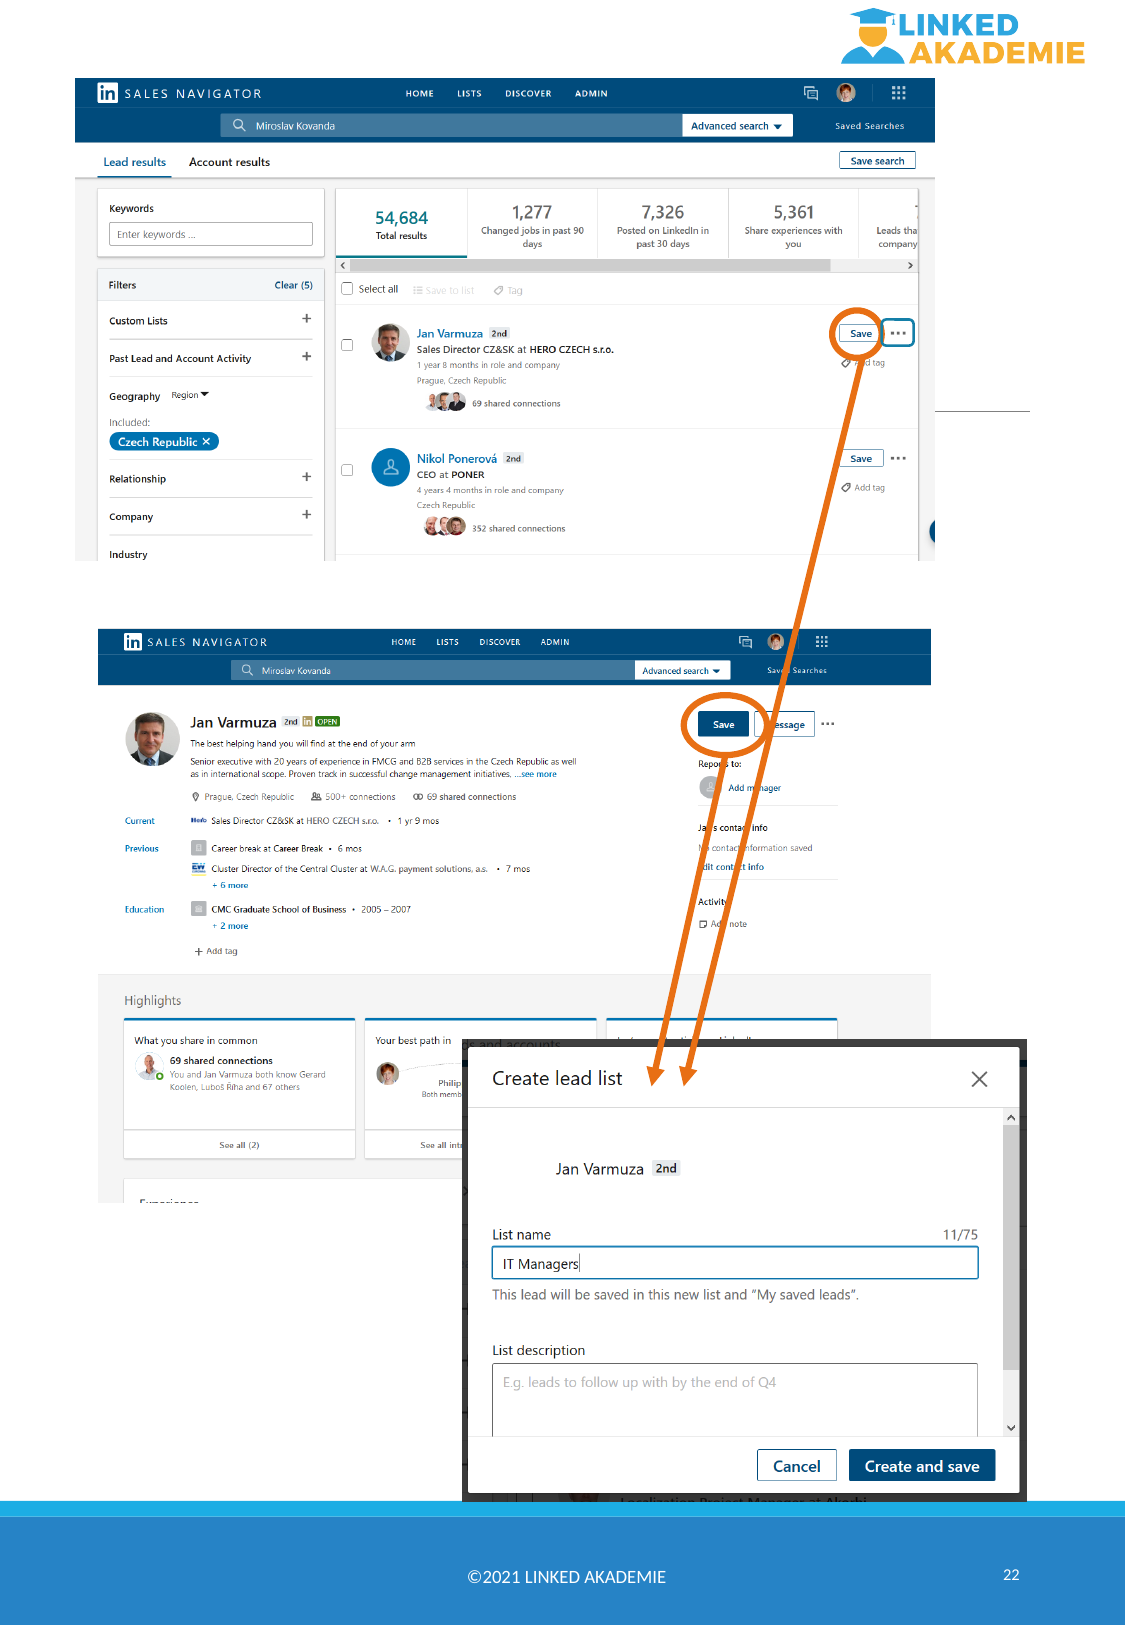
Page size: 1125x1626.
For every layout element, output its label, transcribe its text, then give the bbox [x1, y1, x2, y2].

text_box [683, 357, 864, 1087]
slide_number 22 [913, 1530, 1035, 1618]
text_box ©2021 Linked Akademie [171, 1546, 963, 1607]
picture [75, 78, 935, 562]
picture [824, 0, 1102, 77]
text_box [650, 754, 726, 1087]
picture [97, 628, 1028, 1502]
